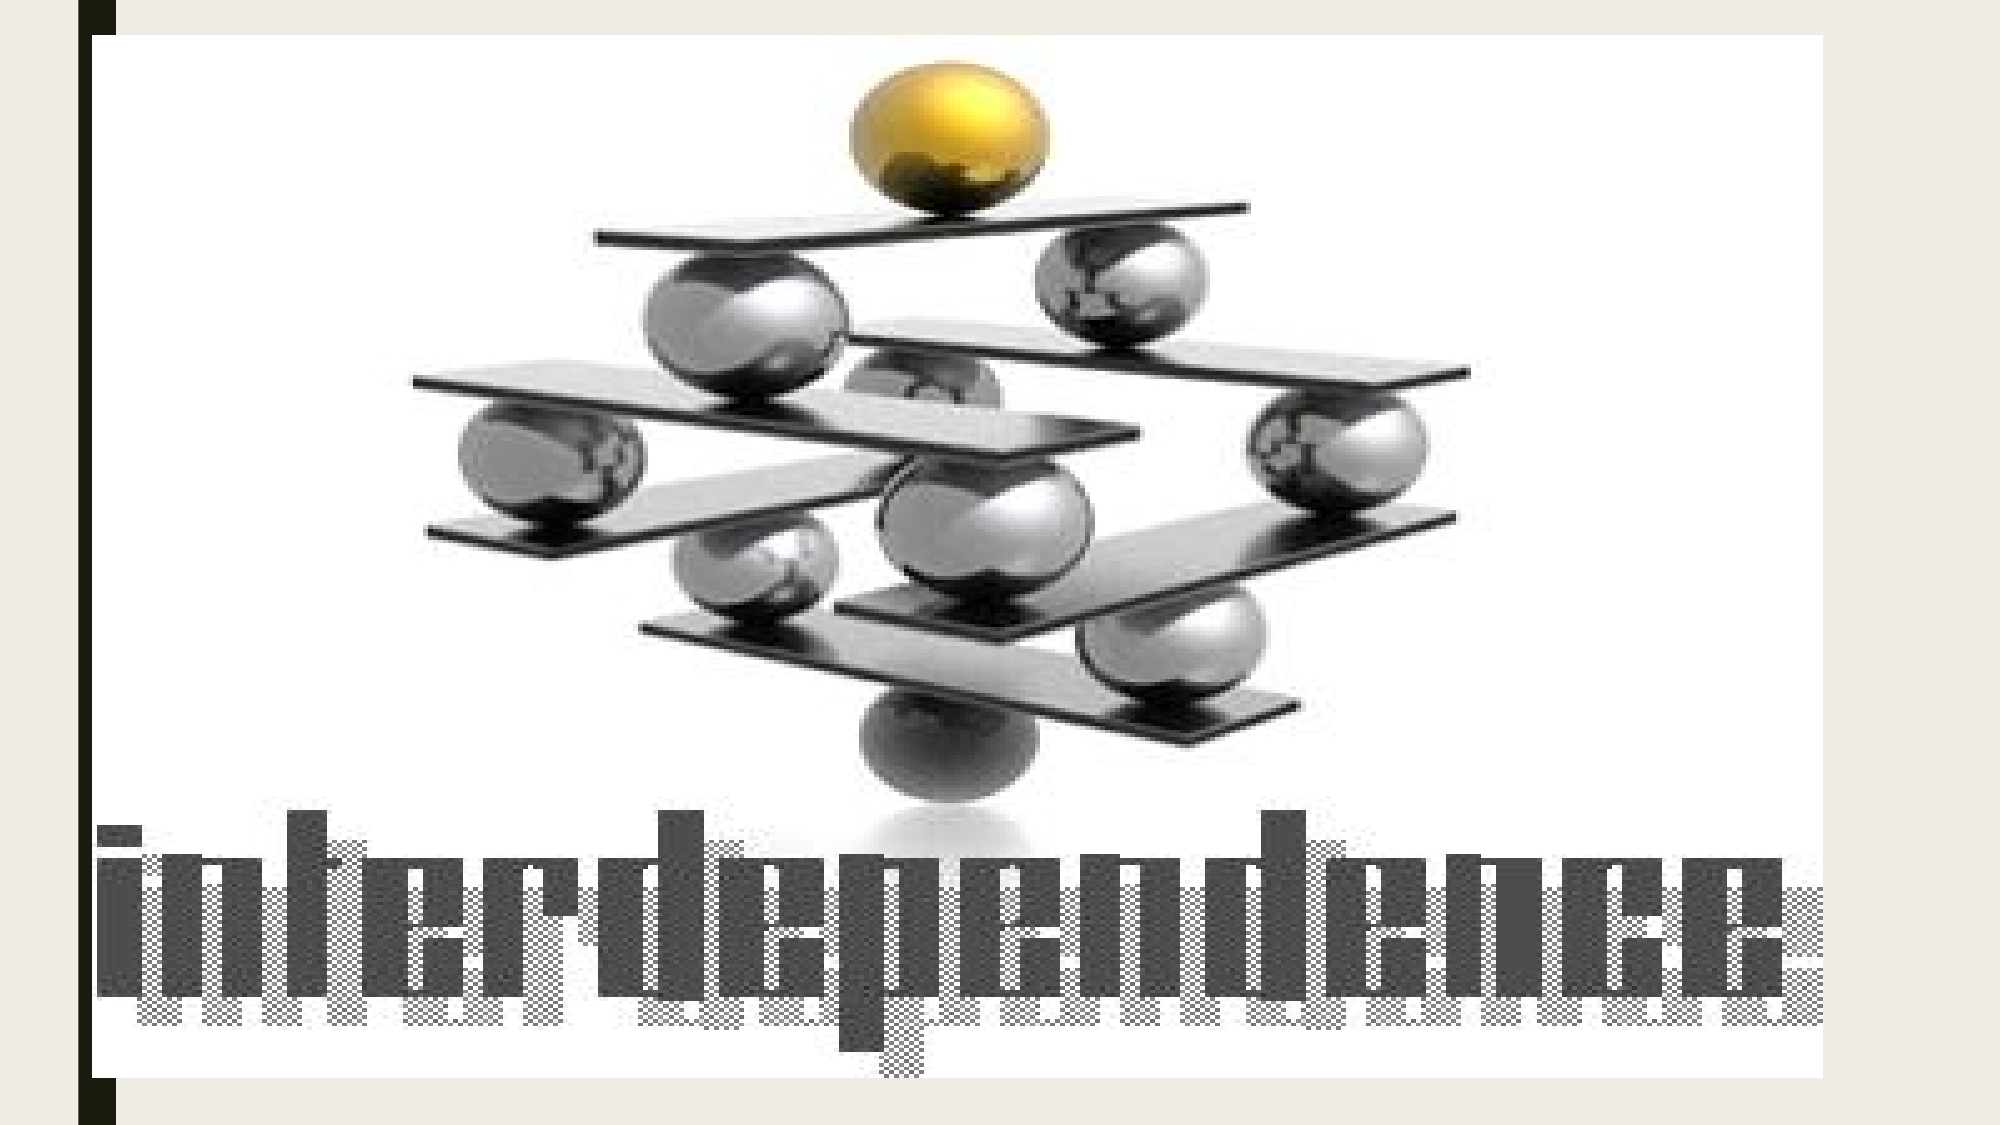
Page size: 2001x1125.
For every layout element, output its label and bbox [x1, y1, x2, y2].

list [92, 35, 1823, 1078]
